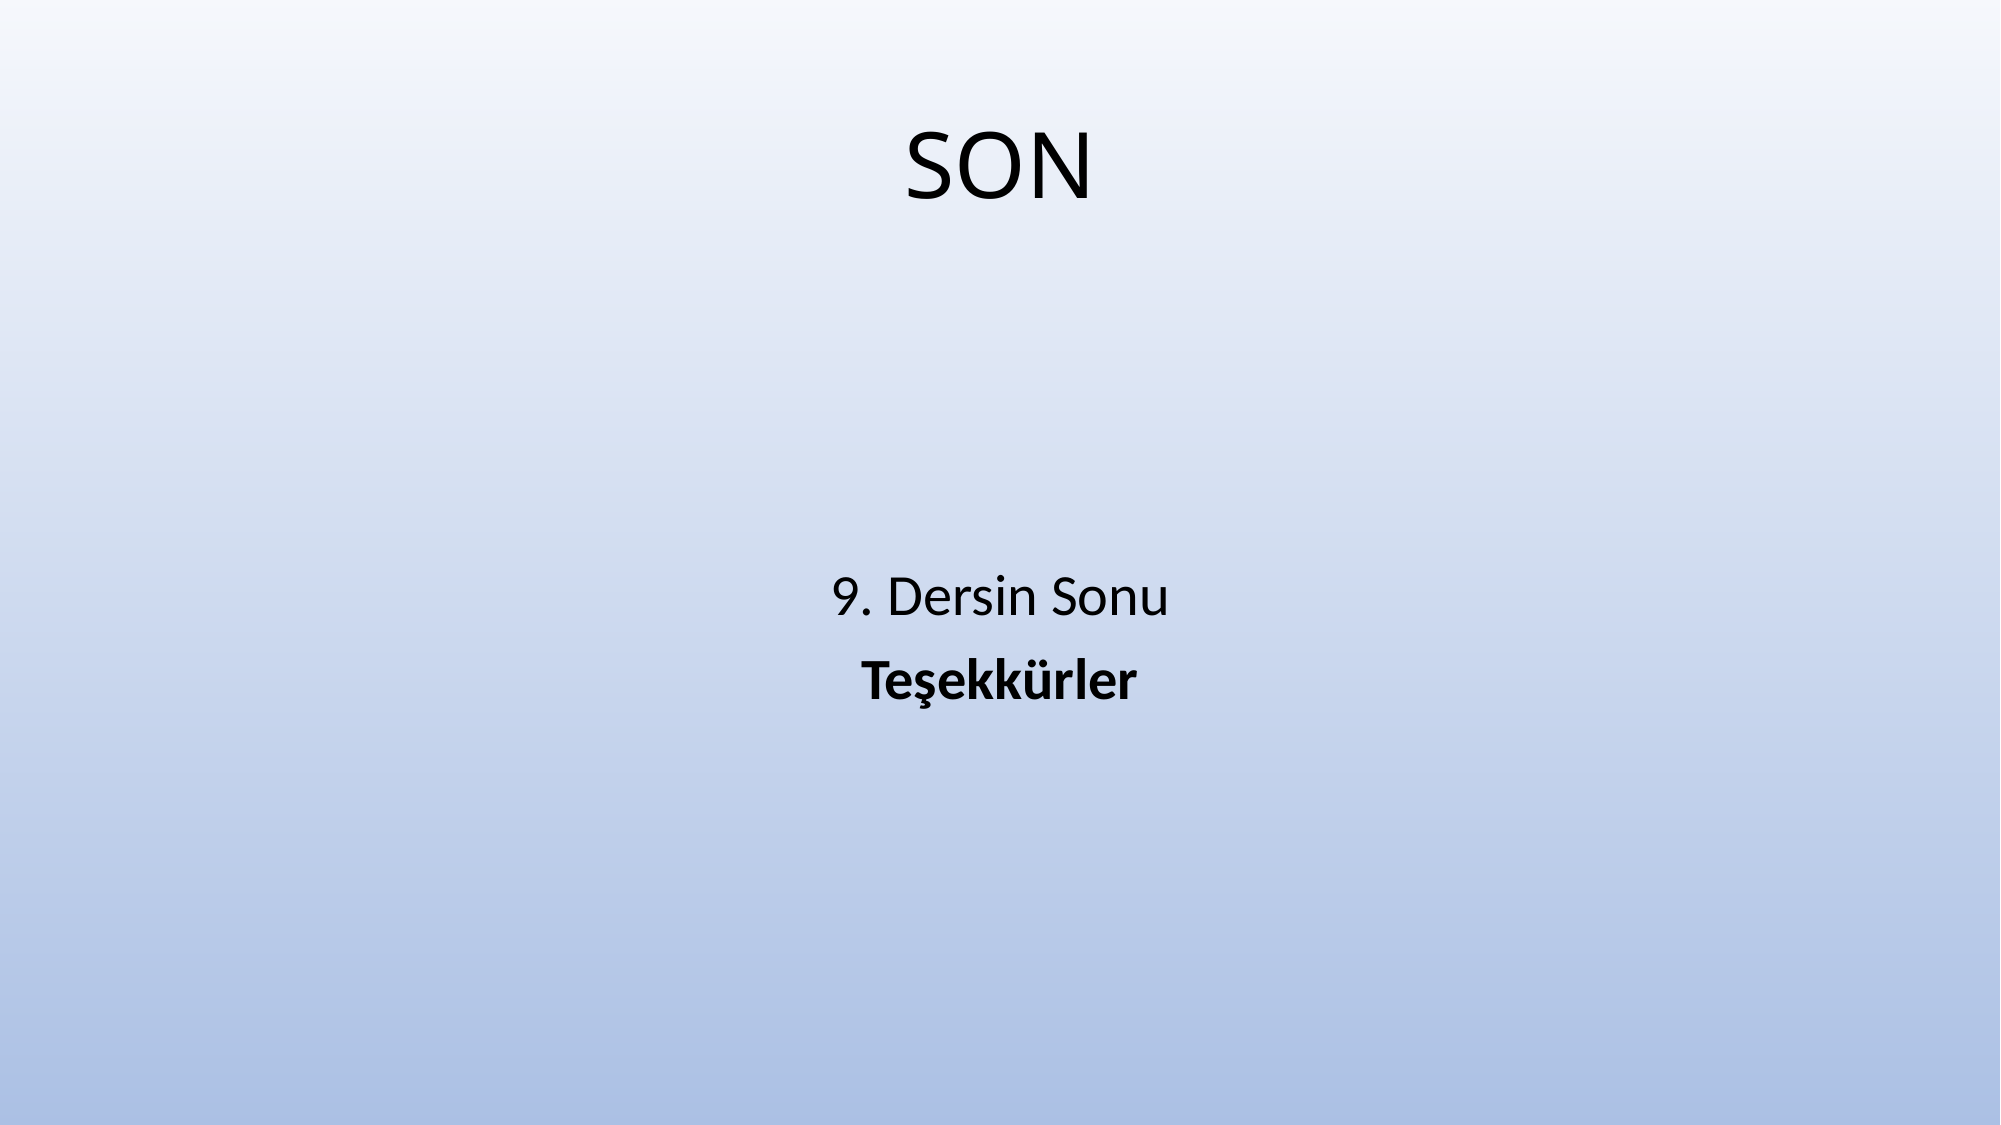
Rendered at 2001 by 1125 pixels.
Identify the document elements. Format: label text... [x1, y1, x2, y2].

title SON [137, 59, 1863, 278]
list 9. Dersin Sonu Teşekkürler [137, 299, 1863, 1014]
